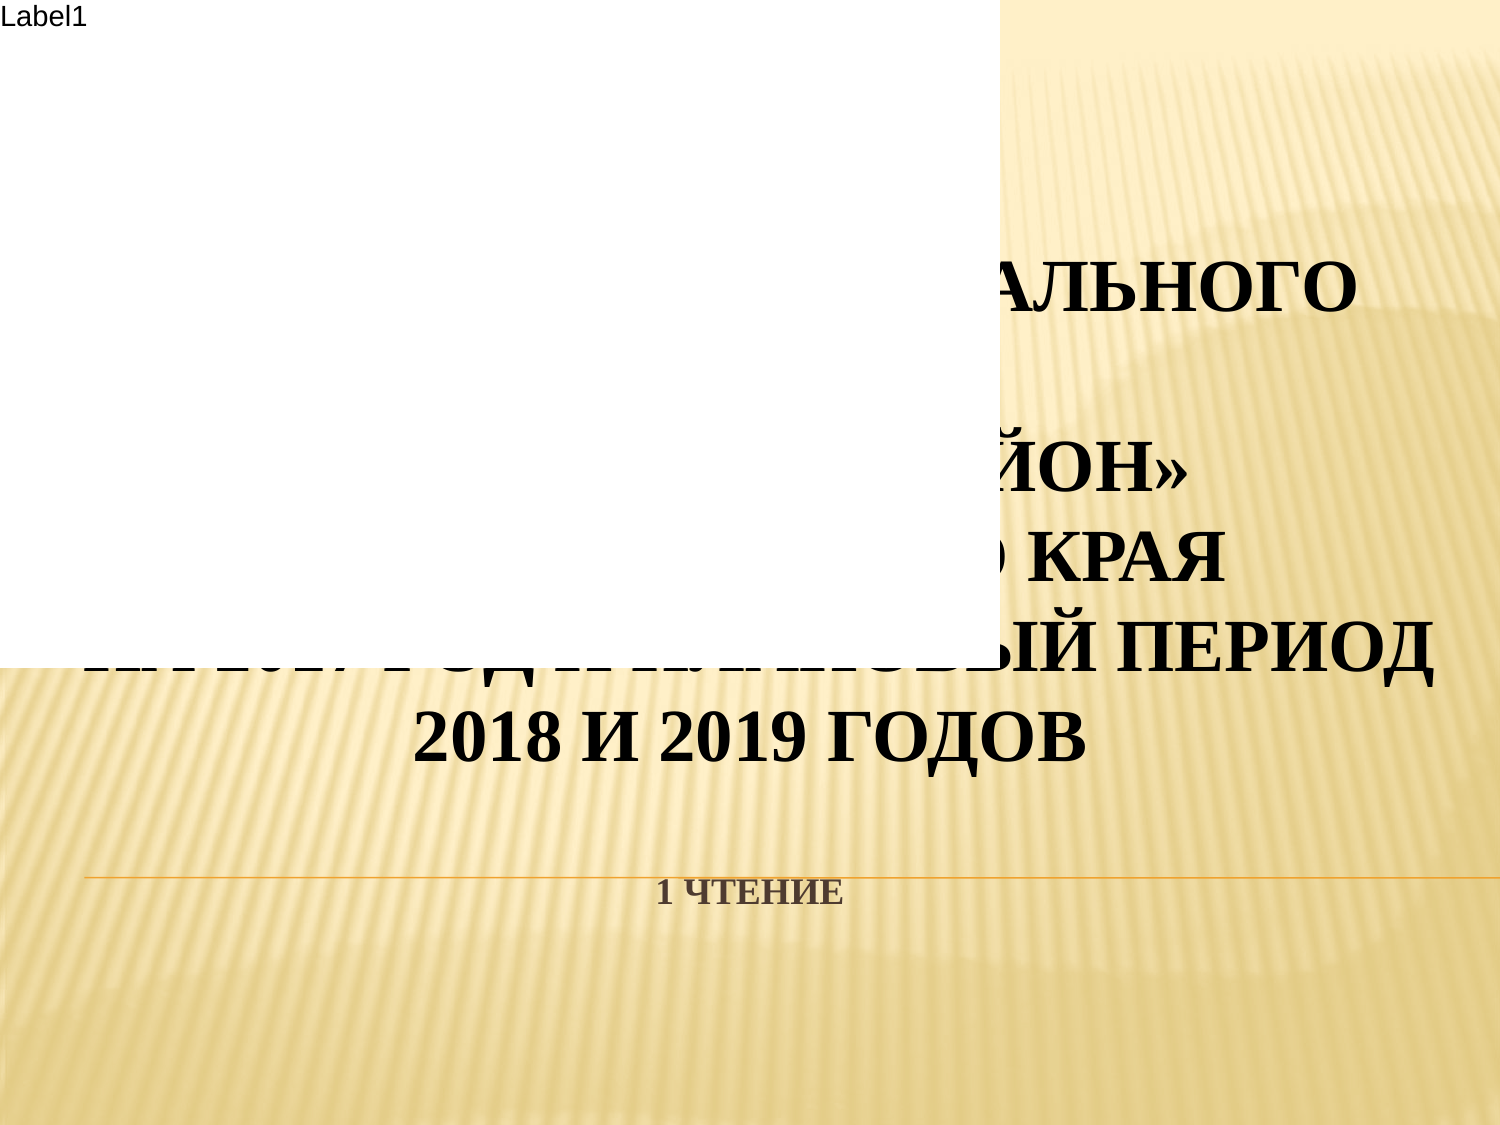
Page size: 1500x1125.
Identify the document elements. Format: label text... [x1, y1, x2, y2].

title ПРОЕКТ бюджета муниципального района «Карымский район» Забайкальского края на 2017 год и плановый период 2018 и 2019 годов 1 чтение [29, 78, 1471, 1071]
